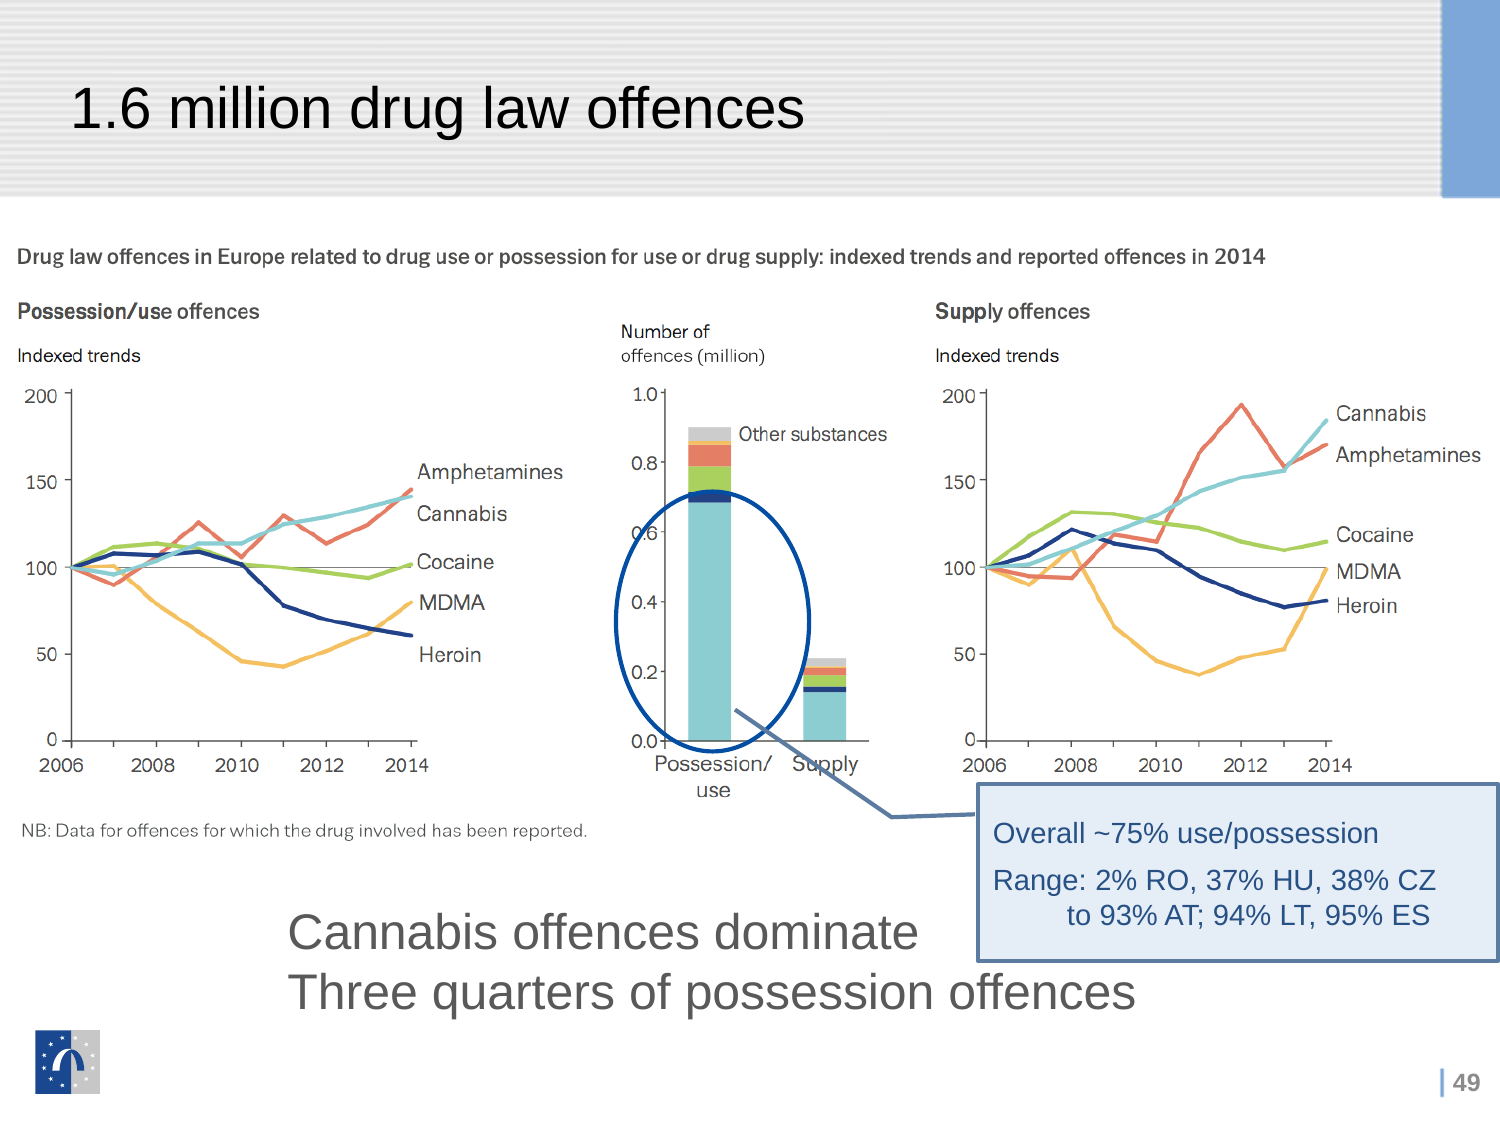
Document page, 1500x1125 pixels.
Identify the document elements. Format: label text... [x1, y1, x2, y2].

picture [0, 0, 1500, 1125]
slide_number 49 [1437, 1051, 1500, 1112]
text_box Cannabis offences dominate Three quarters of possession offences [272, 892, 1153, 1027]
title 1.6 million drug law offences [70, 41, 1412, 169]
text_box Overall ~75% use/possession Range: 2% RO, 37% HU, 38% CZ to 93% AT; 94% LT, 95% ES [976, 782, 1500, 963]
